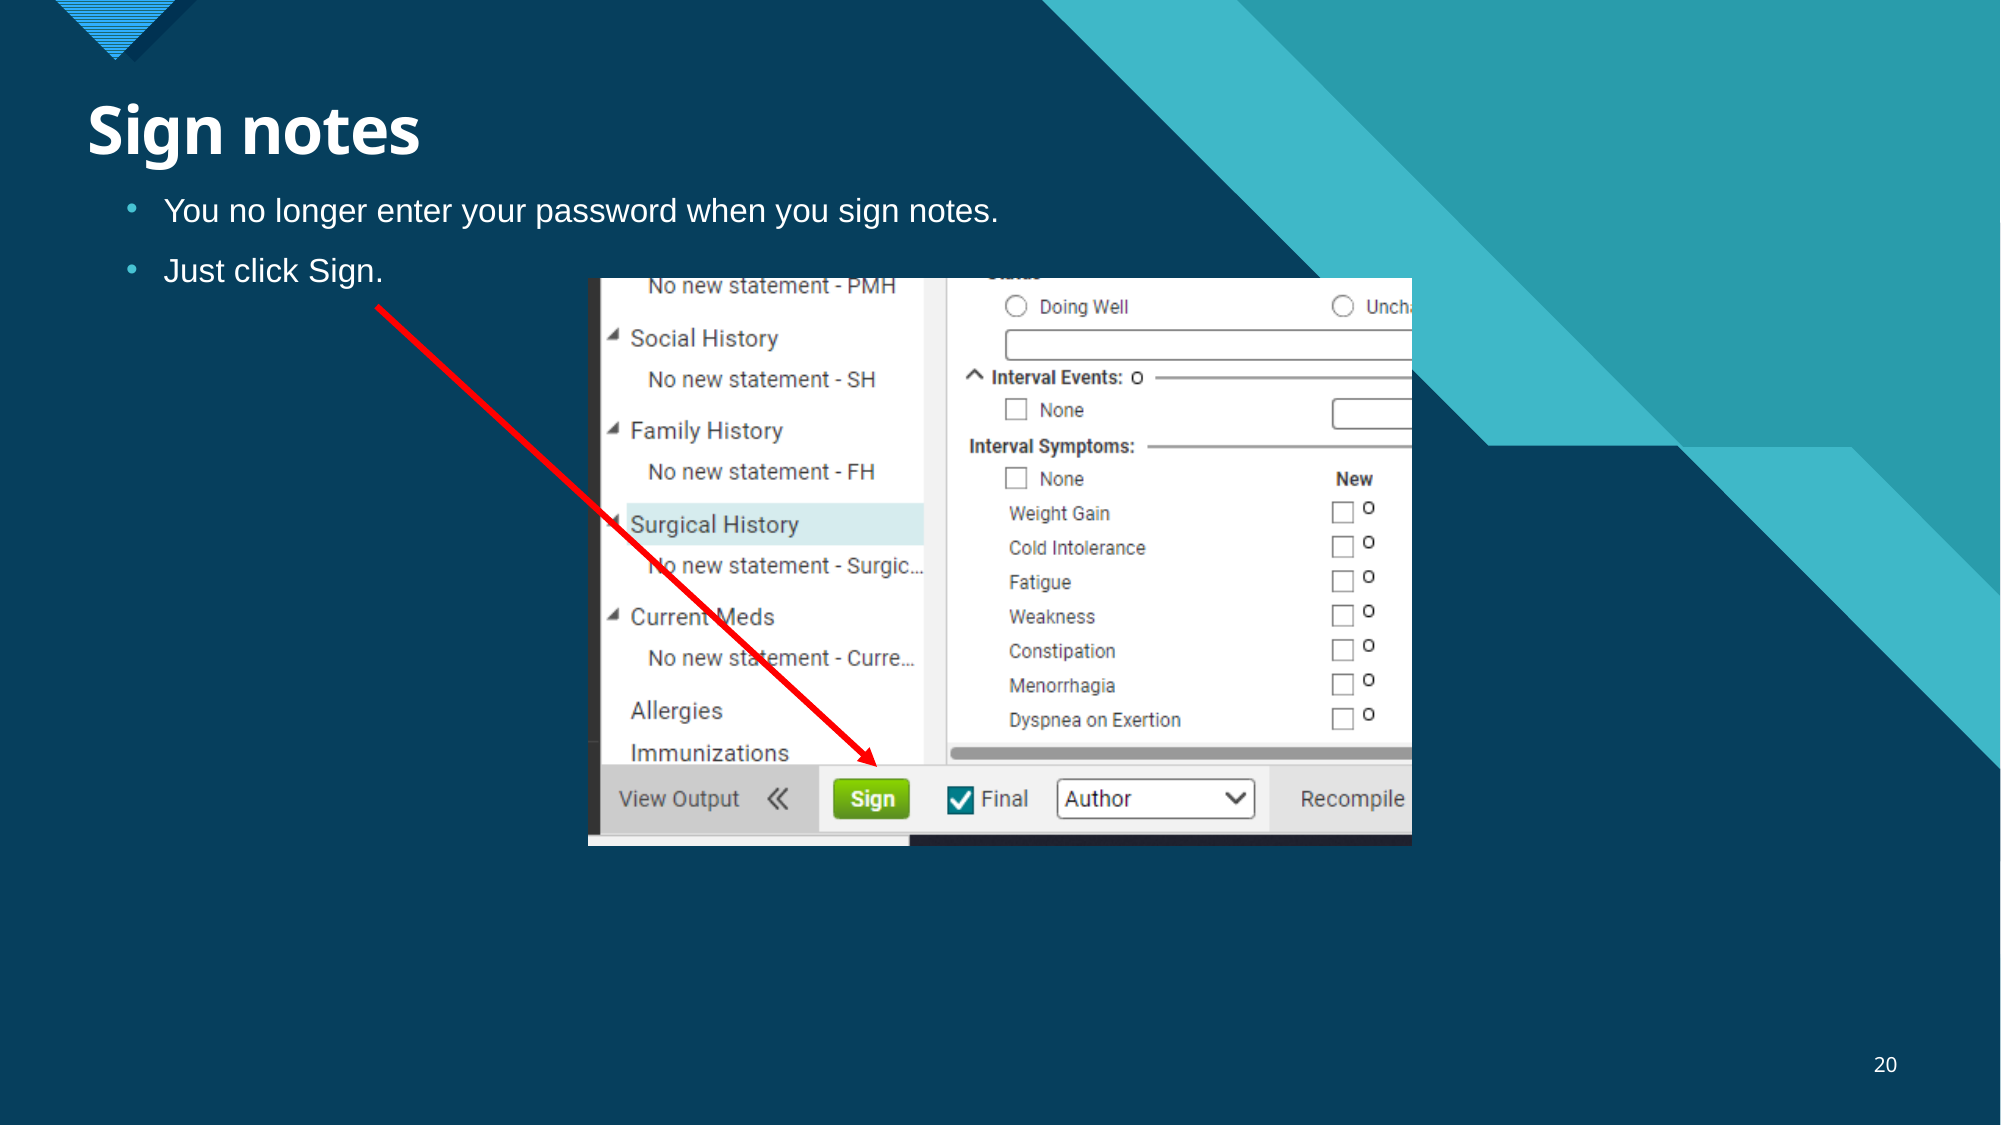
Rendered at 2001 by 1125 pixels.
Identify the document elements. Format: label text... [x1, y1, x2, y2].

picture [589, 278, 1412, 845]
title Sign notes [72, 89, 1913, 177]
list You no longer enter your password when you sign notes. Just click Sign. [110, 181, 1556, 333]
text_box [376, 306, 878, 767]
slide_number 20 [1845, 1035, 1913, 1096]
